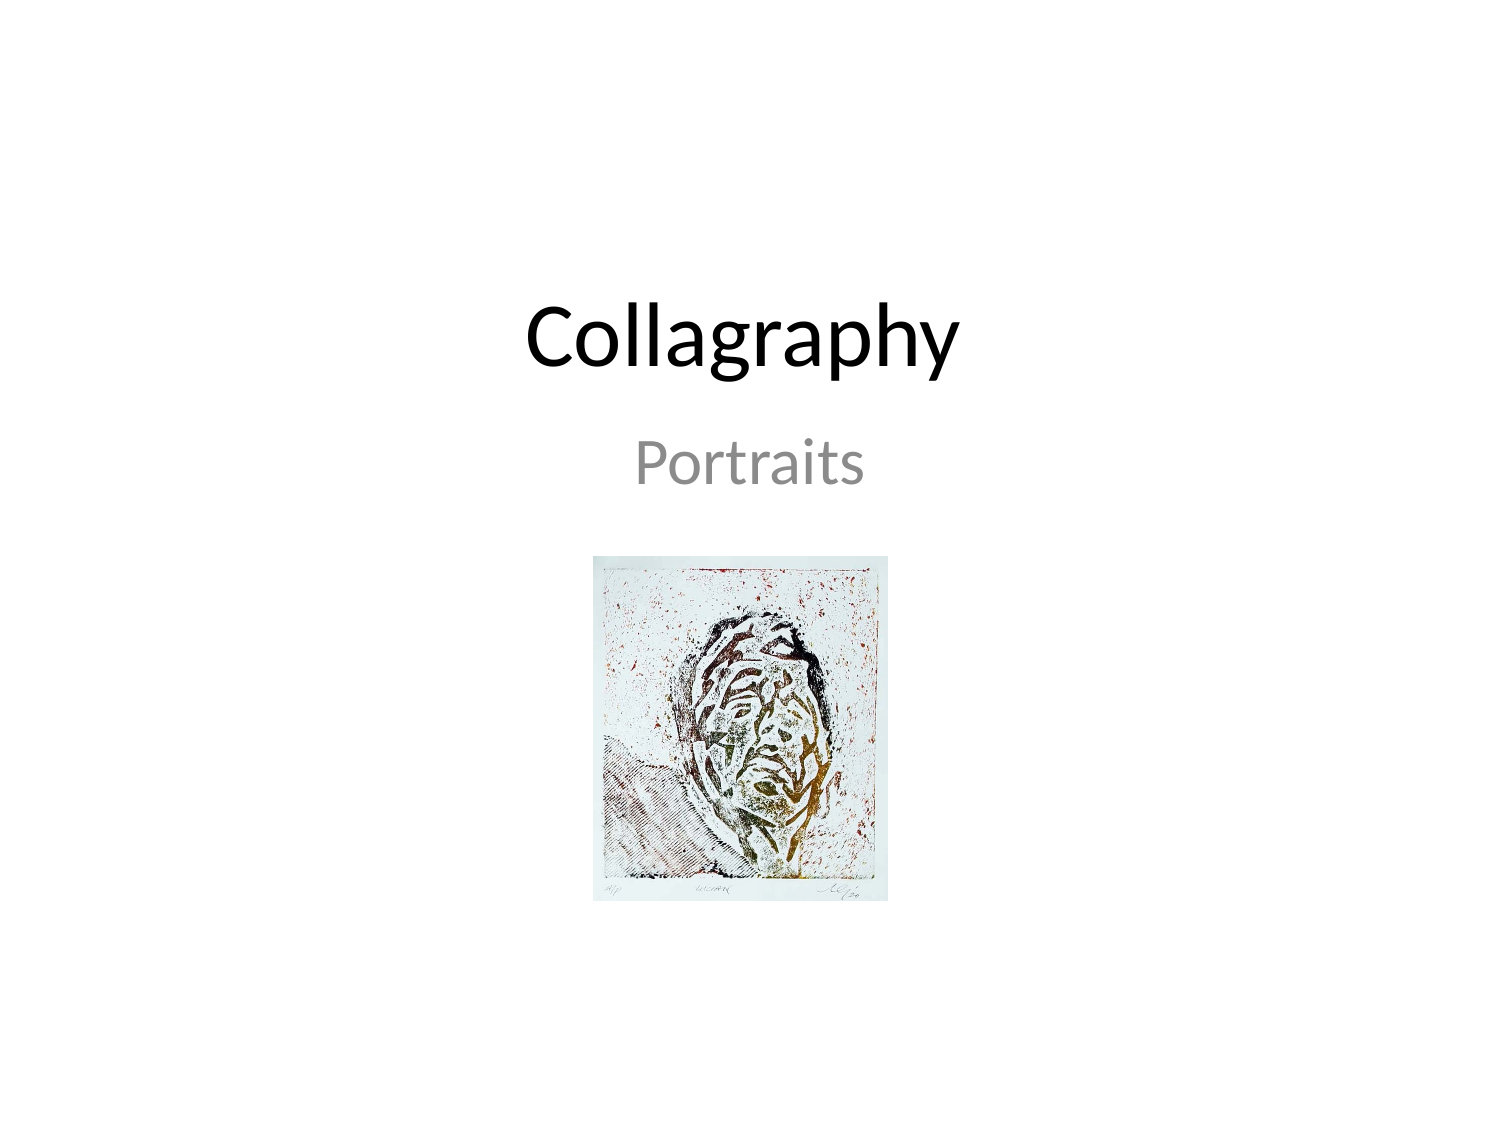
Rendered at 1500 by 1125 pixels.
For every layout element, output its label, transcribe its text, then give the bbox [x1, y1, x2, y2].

subtitle Portraits [225, 410, 1275, 533]
title Collagraphy [112, 249, 1388, 411]
picture [593, 555, 888, 901]
